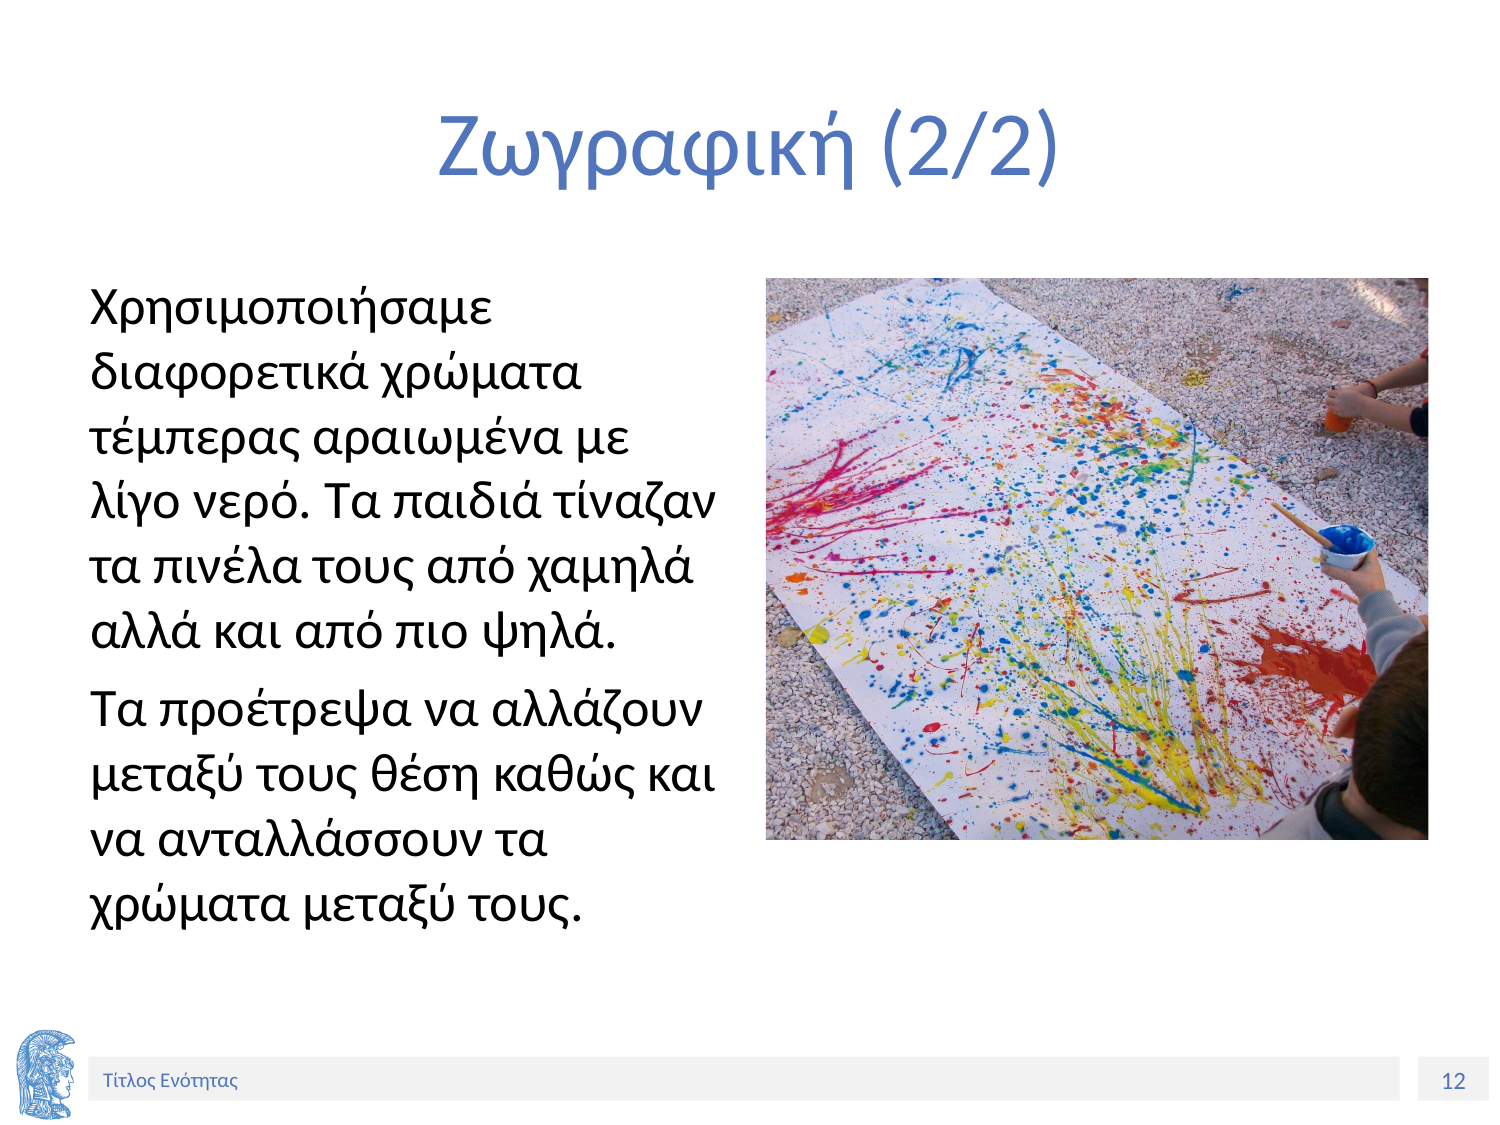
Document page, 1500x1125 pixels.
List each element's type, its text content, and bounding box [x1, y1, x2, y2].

title Ζωγραφική (2/2) [75, 45, 1425, 233]
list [765, 278, 1429, 841]
picture [9, 1026, 81, 1120]
list Χρησιμοποιήσαμε διαφορετικά χρώματα τέμπερας αραιωμένα με λίγο νερό. Τα παιδιά τίναζαν τα πινέλα τους από χαμηλά αλλά και από πιο ψηλά. Τα προέτρεψα να αλλάζουν μεταξύ τους θέση καθώς και να ανταλλάσσουν τα χρώματα μεταξύ τους. [75, 262, 738, 1005]
